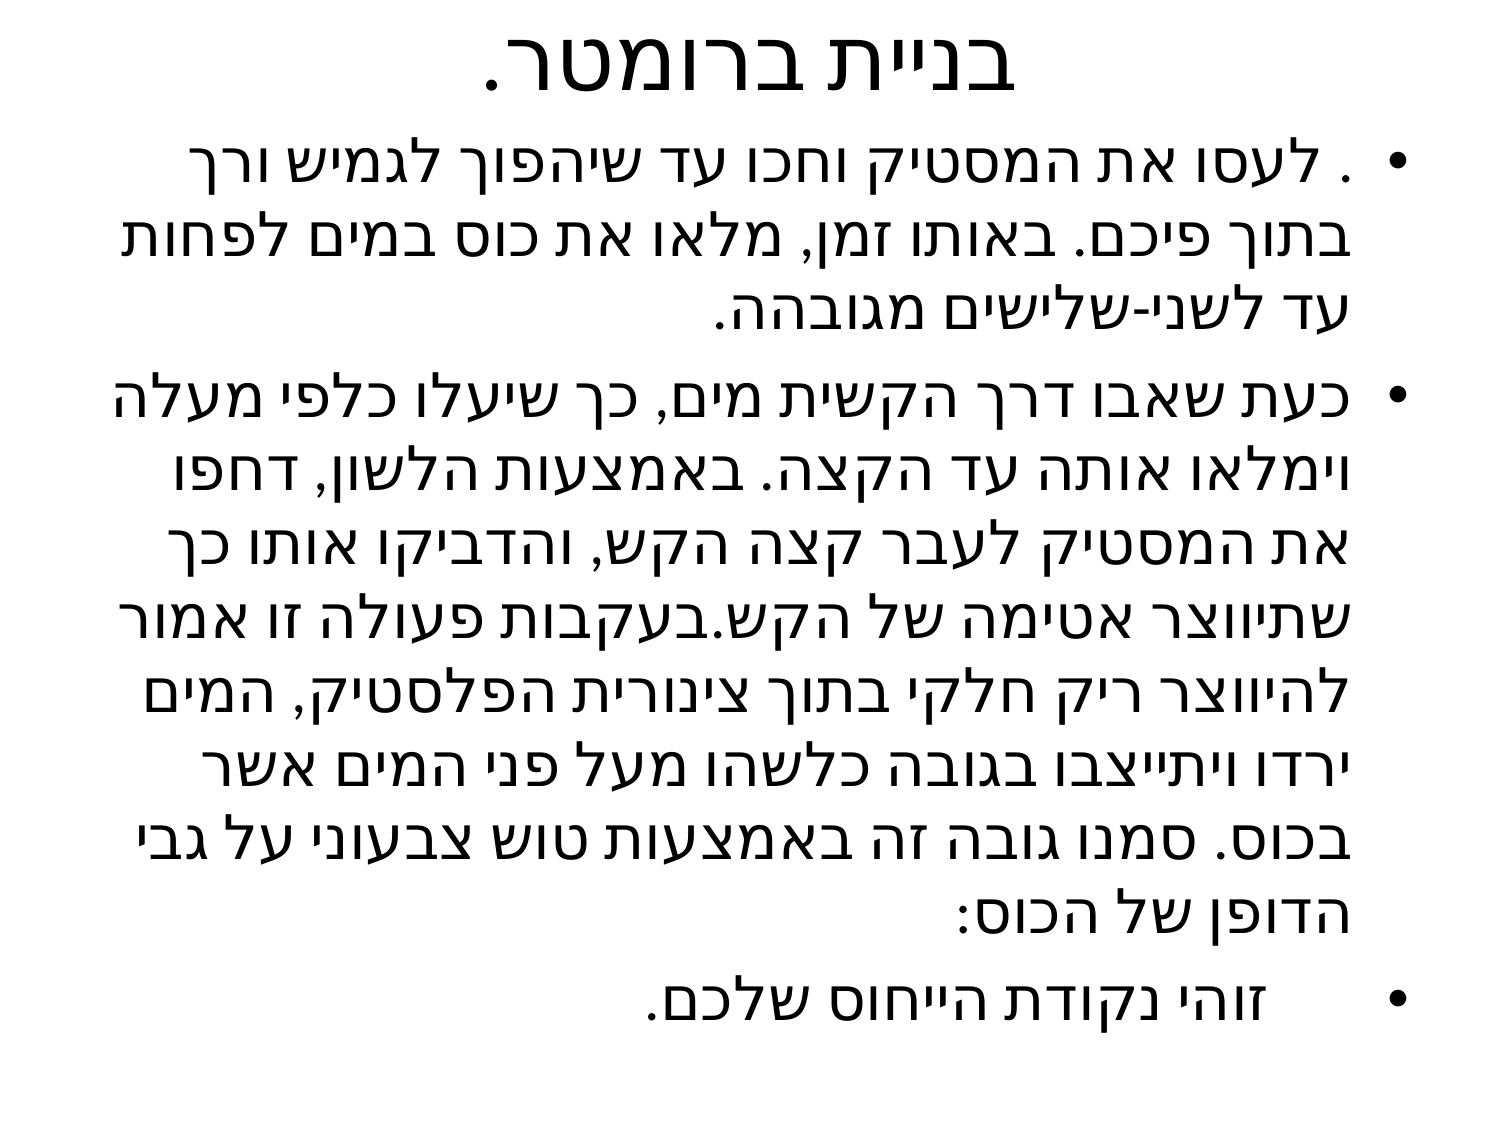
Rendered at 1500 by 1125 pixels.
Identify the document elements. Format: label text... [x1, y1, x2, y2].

list . לעסו את המסטיק וחכו עד שיהפוך לגמיש ורך בתוך פיכם. באותו זמן, מלאו את כוס במים לפחות עד לשני-שלישים מגובהה. כעת שאבו דרך הקשית מים, כך שיעלו כלפי מעלה וימלאו אותה עד הקצה. באמצעות הלשון, דחפו את המסטיק לעבר קצה הקש, והדביקו אותו כך שתיווצר אטימה של הקש.בעקבות פעולה זו אמור להיווצר ריק חלקי בתוך צינורית הפלסטיק, המים ירדו ויתייצבו בגובה כלשהו מעל פני המים אשר בכוס. סמנו גובה זה באמצעות טוש צבעוני על גבי הדופן של הכוס: זוהי נקודת הייחוס שלכם. [75, 113, 1425, 856]
title בניית ברומטר. [75, 0, 1425, 113]
